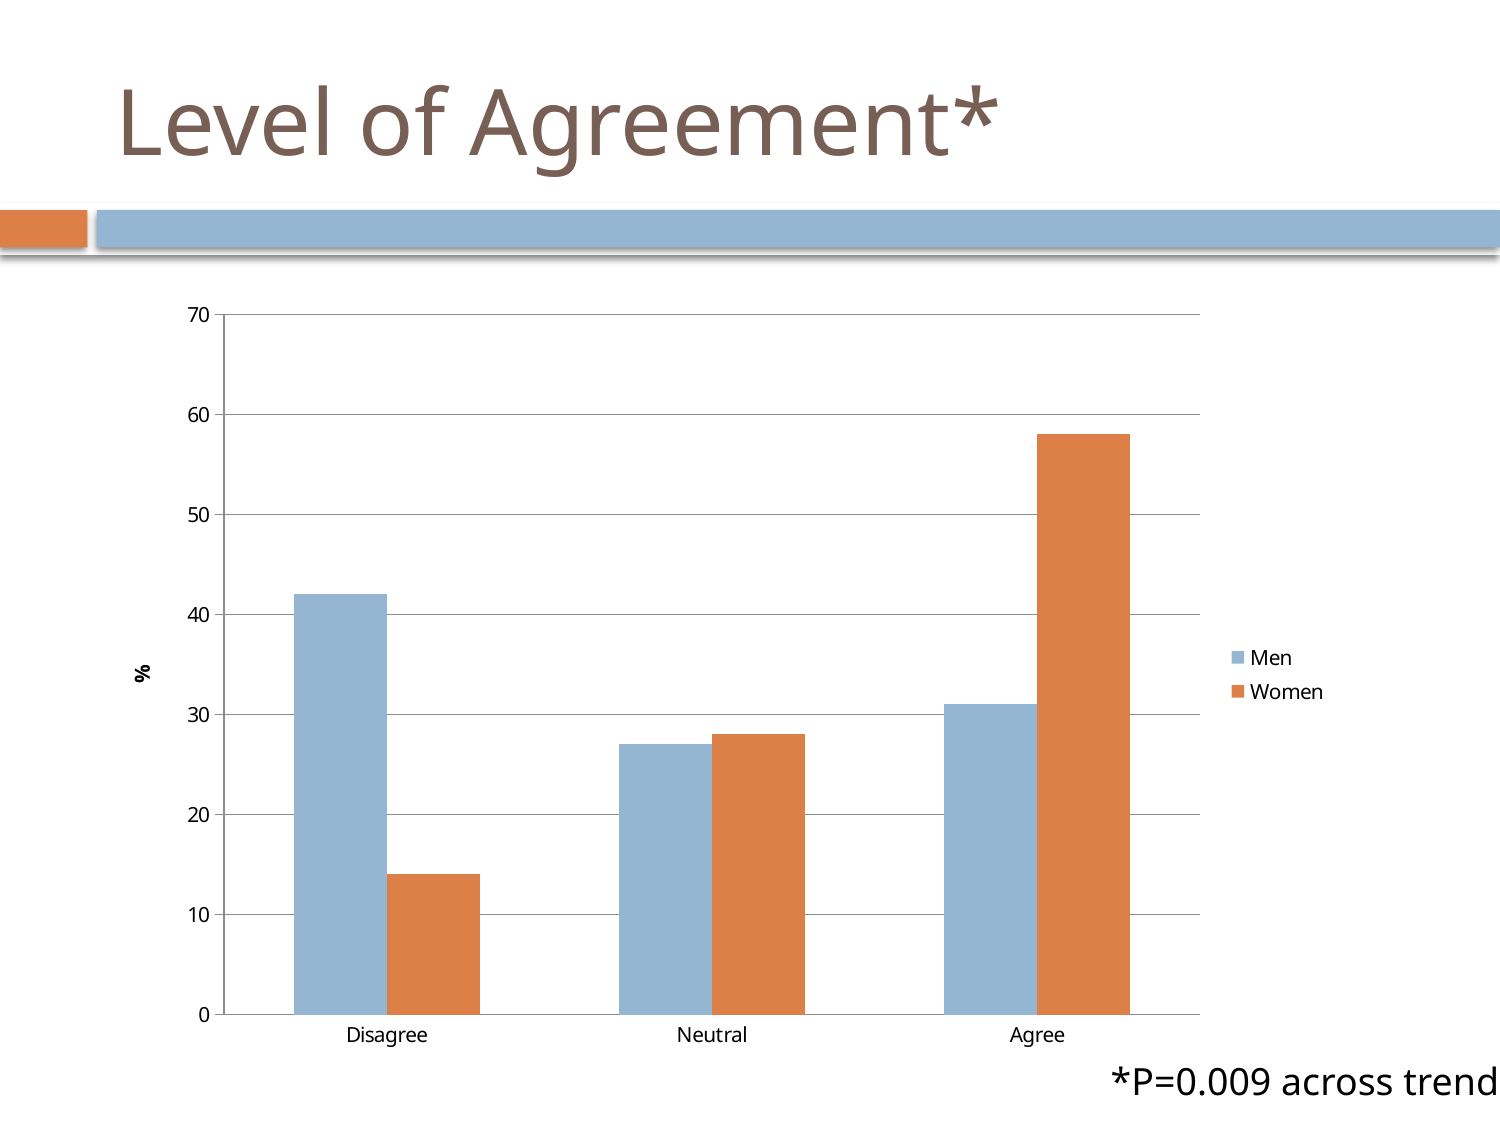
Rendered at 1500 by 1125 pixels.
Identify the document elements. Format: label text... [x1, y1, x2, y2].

text_box *P=0.009 across trend [1095, 1050, 1500, 1110]
title Level of Agreement* [100, 37, 1438, 200]
chart [94, 284, 1344, 1065]
